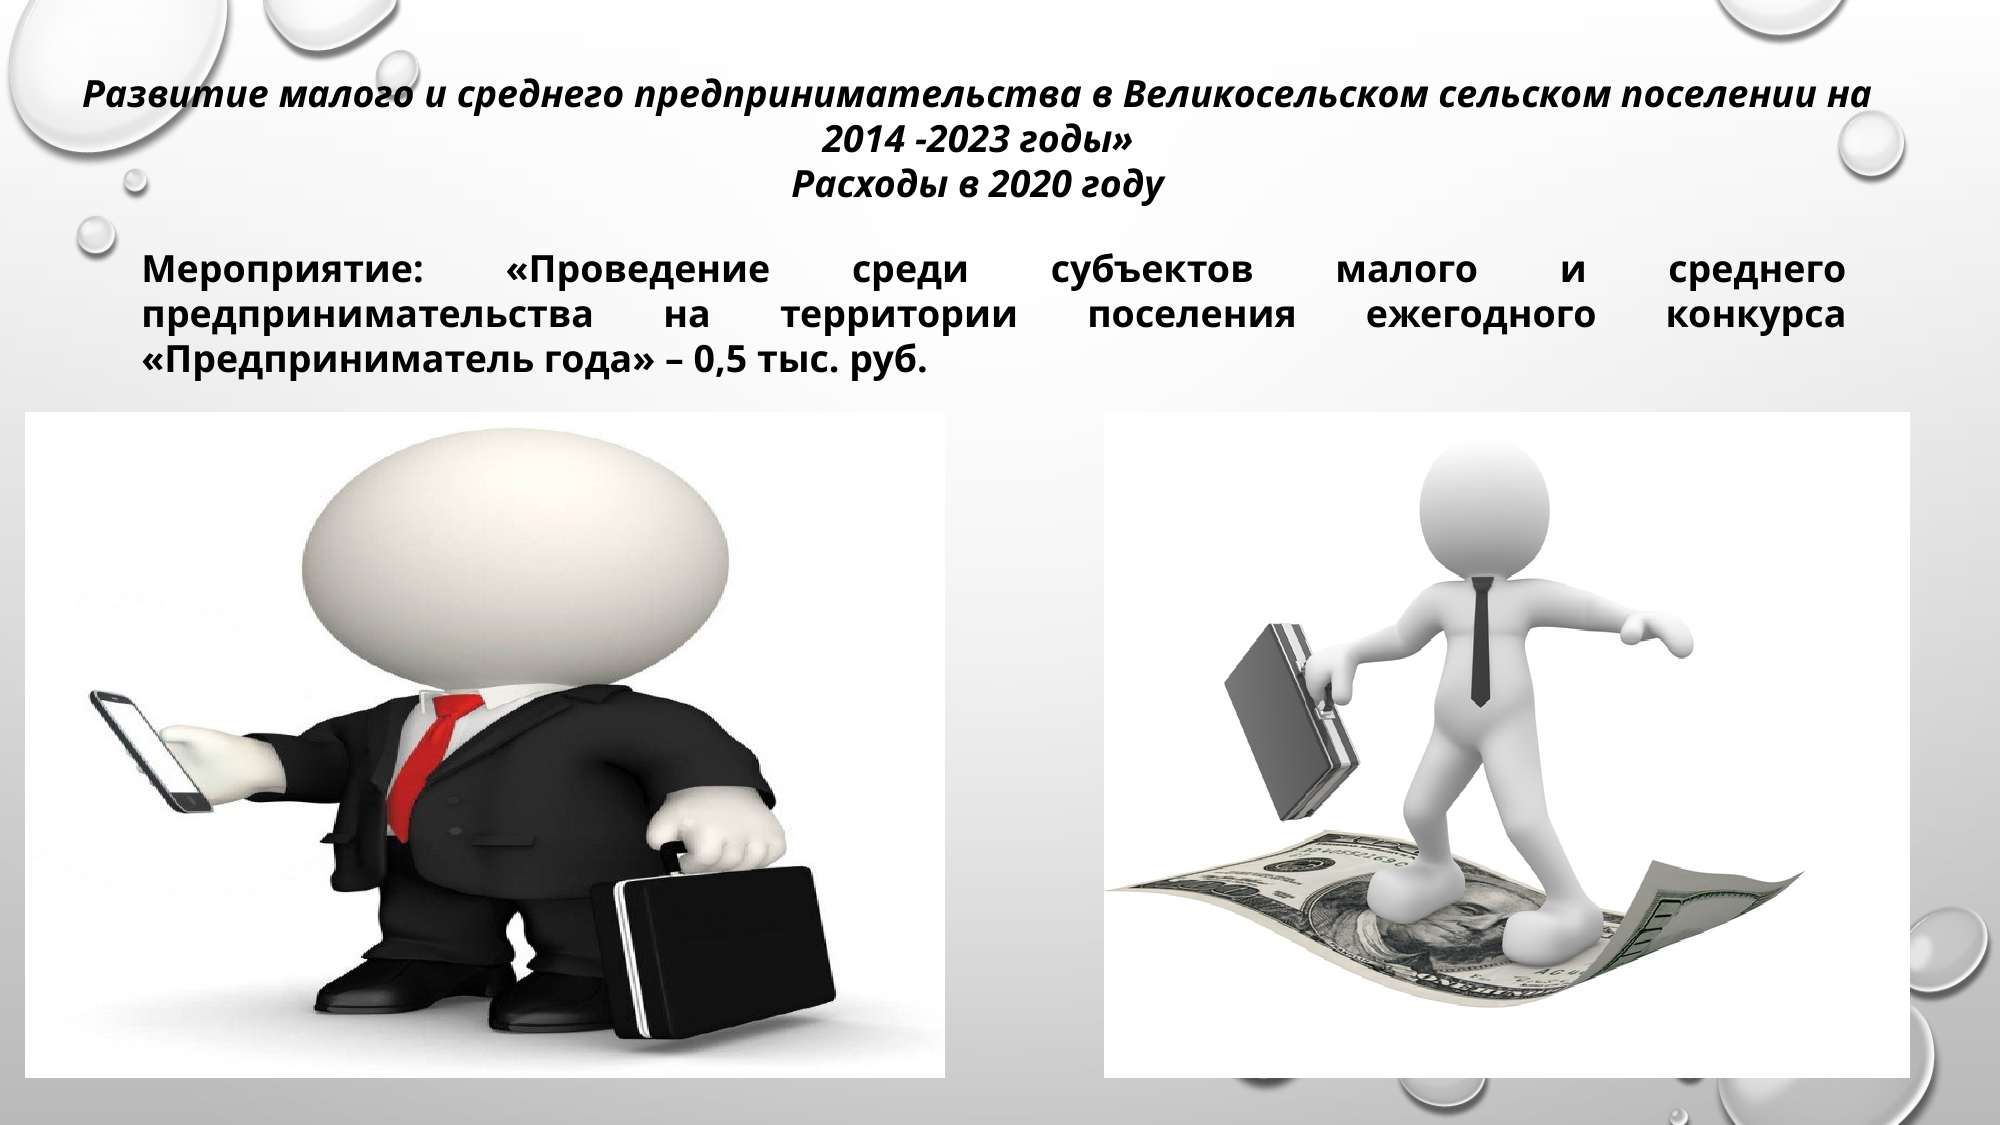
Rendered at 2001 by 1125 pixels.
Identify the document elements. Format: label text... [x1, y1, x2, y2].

text_box Мероприятие: «Проведение среди субъектов малого и среднего предпринимательства на территории поселения ежегодного конкурса «Предприниматель года» – 0,5 тыс. руб. [126, 237, 1863, 388]
text_box Развитие малого и среднего предпринимательства в Великосельском сельском поселении на 2014 -2023 годы» Расходы в 2020 году [46, 62, 1910, 213]
picture [0, 0, 2000, 1125]
